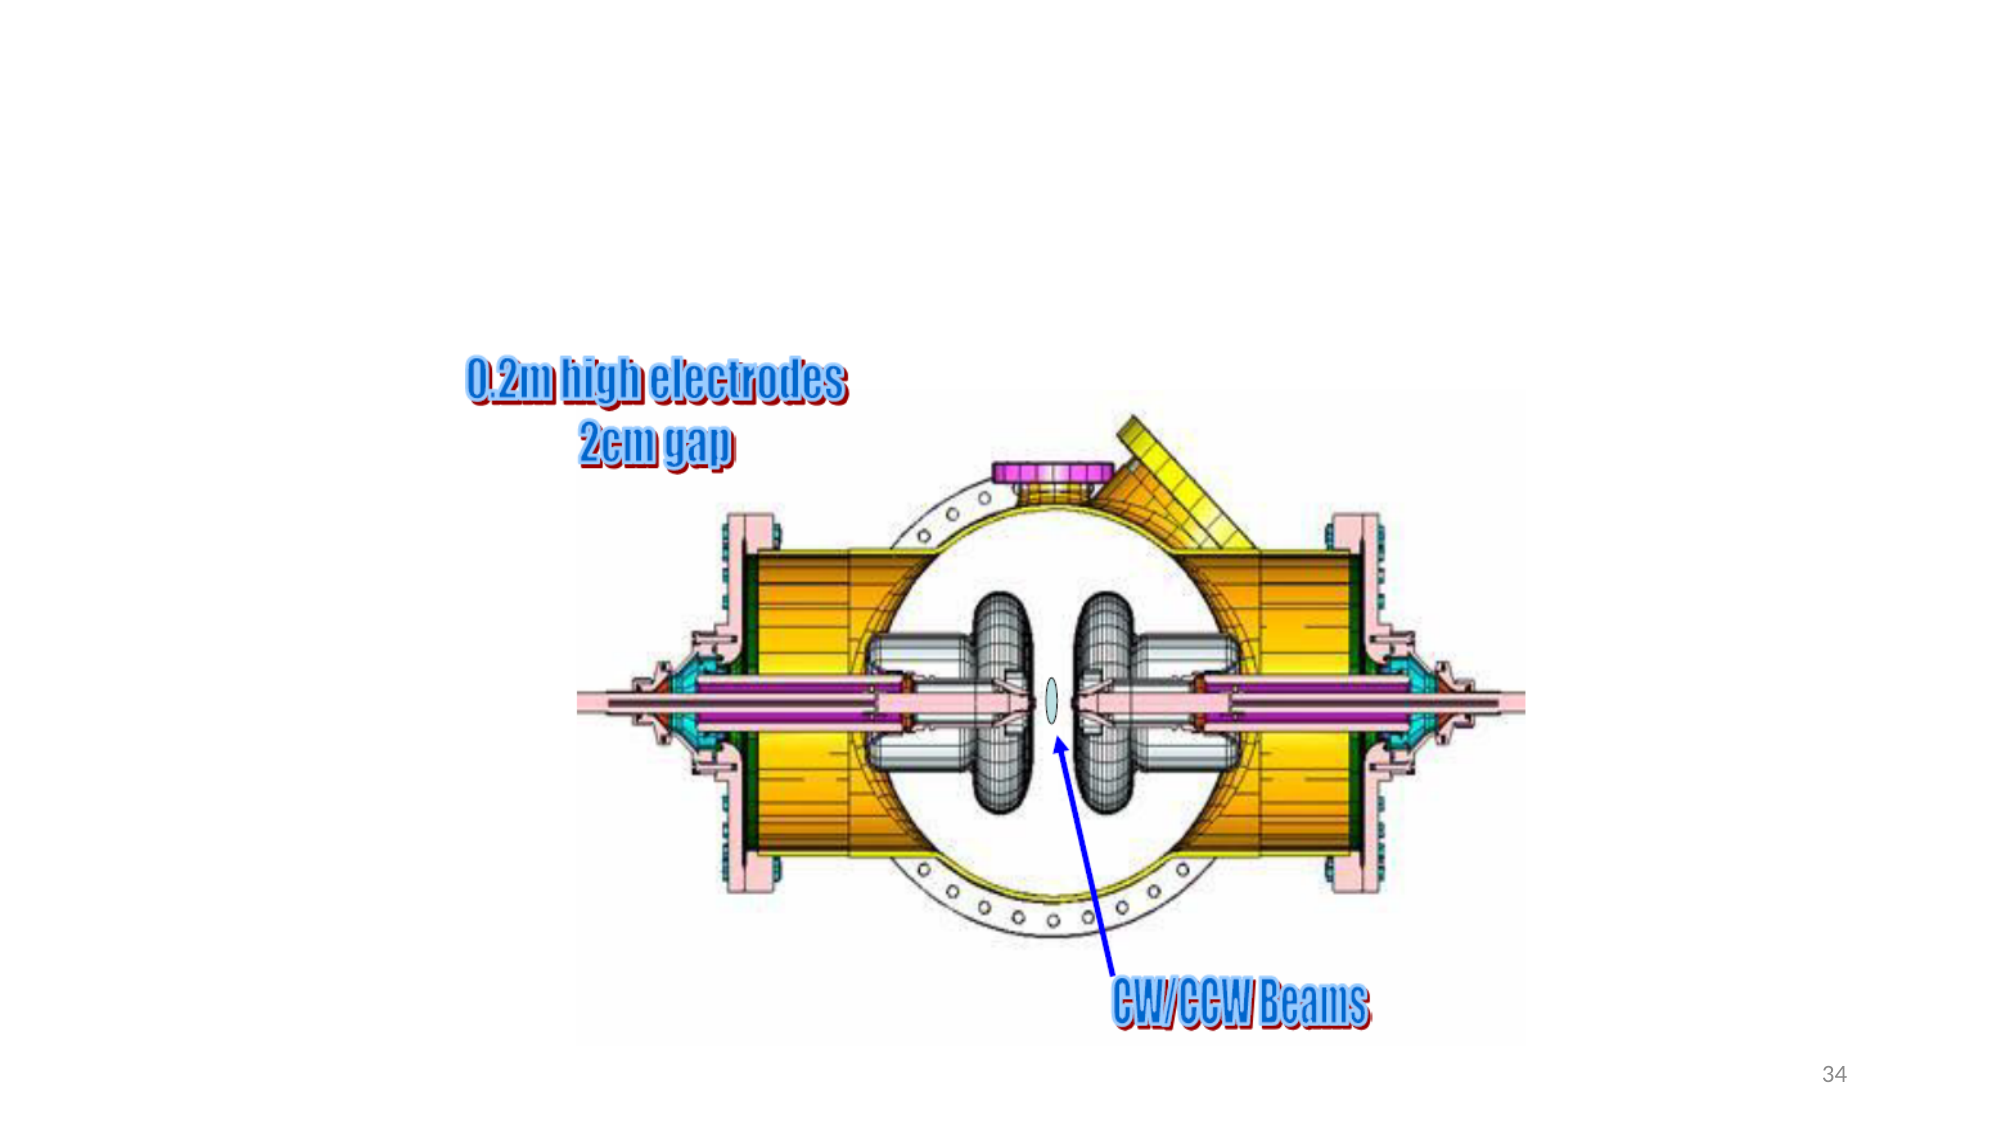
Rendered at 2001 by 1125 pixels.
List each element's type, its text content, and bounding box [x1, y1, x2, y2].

slide_number 34 [1412, 1042, 1863, 1103]
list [446, 324, 1549, 1066]
